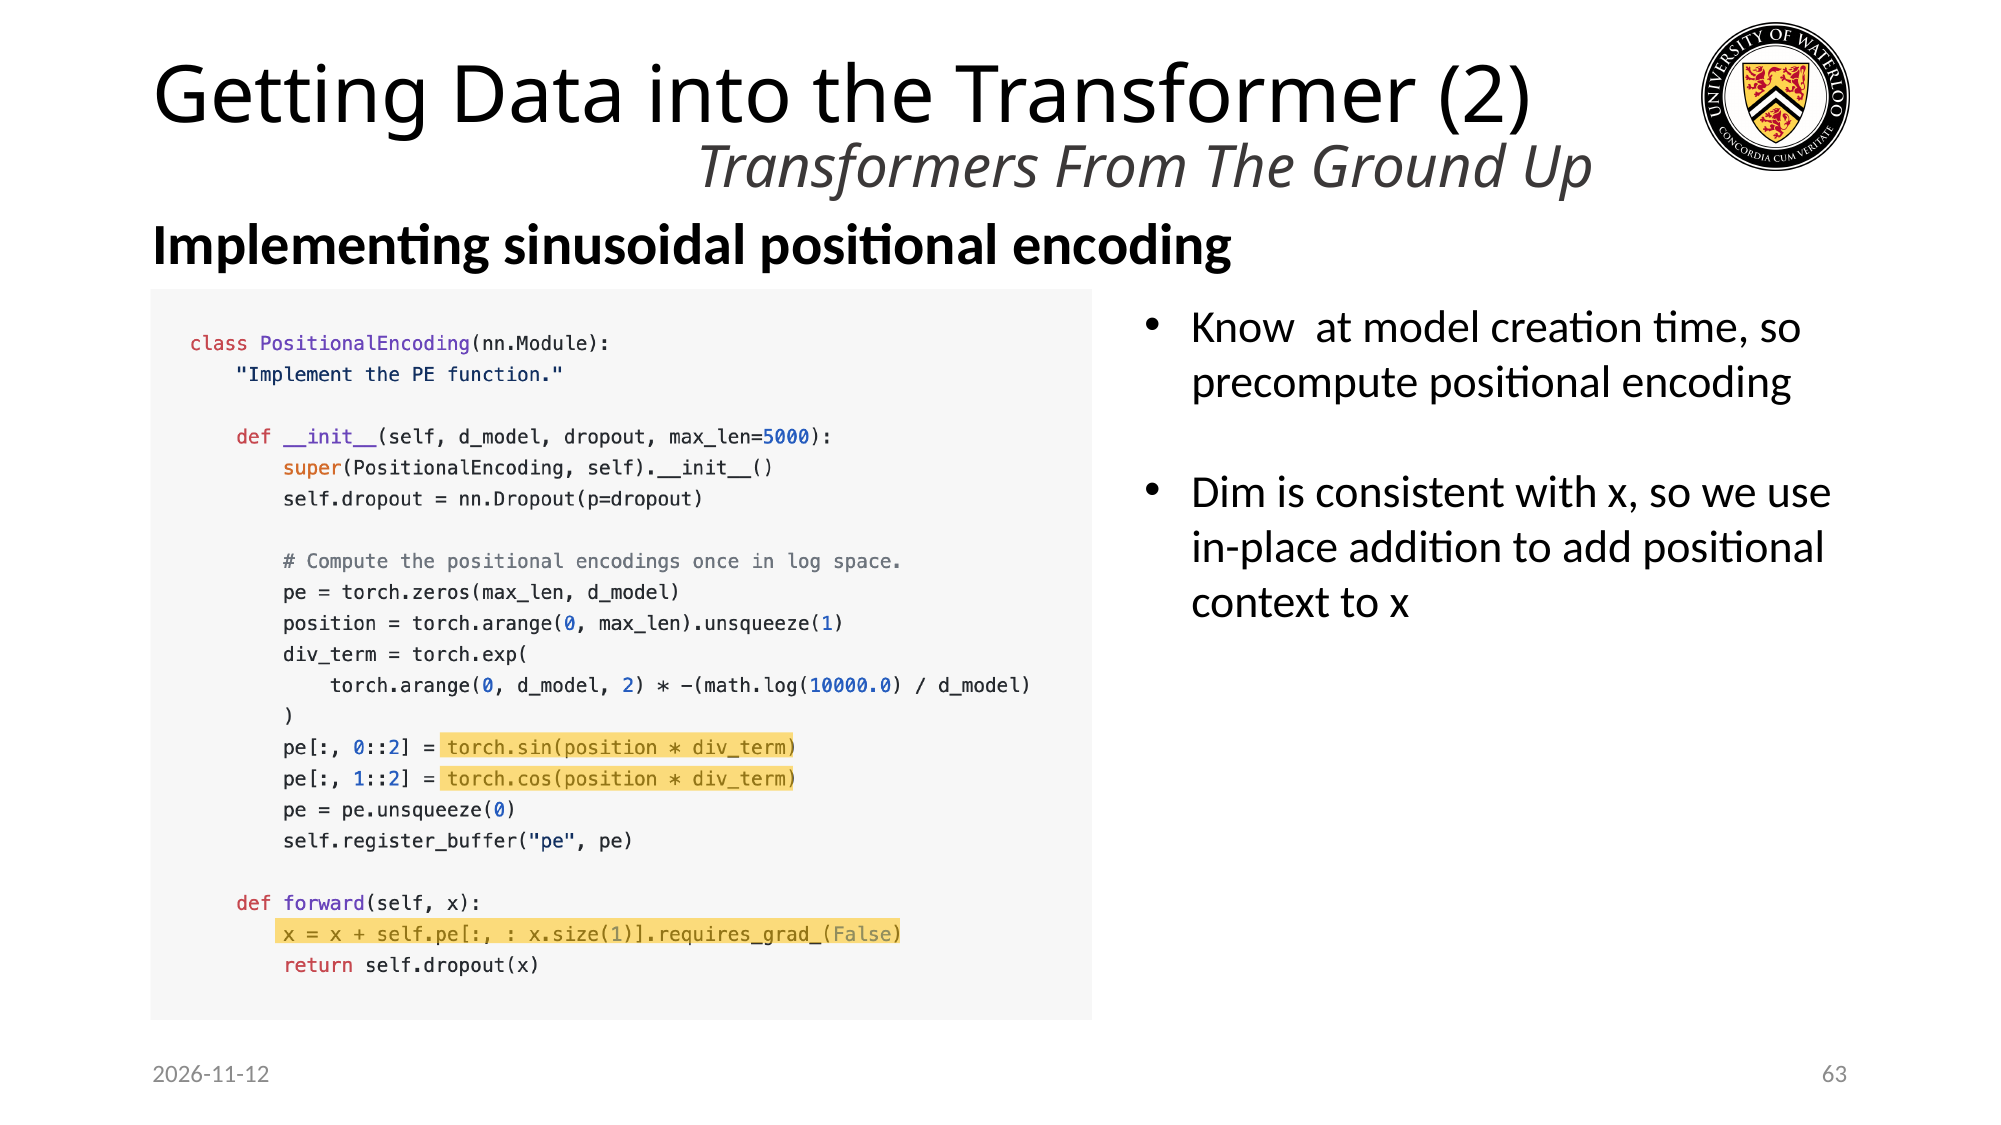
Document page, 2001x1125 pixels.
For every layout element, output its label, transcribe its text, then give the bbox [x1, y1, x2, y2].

text_box Transformers From The Ground Up [149, 116, 1610, 221]
list Implementing sinusoidal positional encoding [137, 206, 1863, 1014]
slide_number 63 [1412, 1042, 1863, 1103]
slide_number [137, 1042, 588, 1103]
picture [149, 289, 1092, 1026]
title Getting Data into the Transformer (2) [137, 22, 1863, 171]
